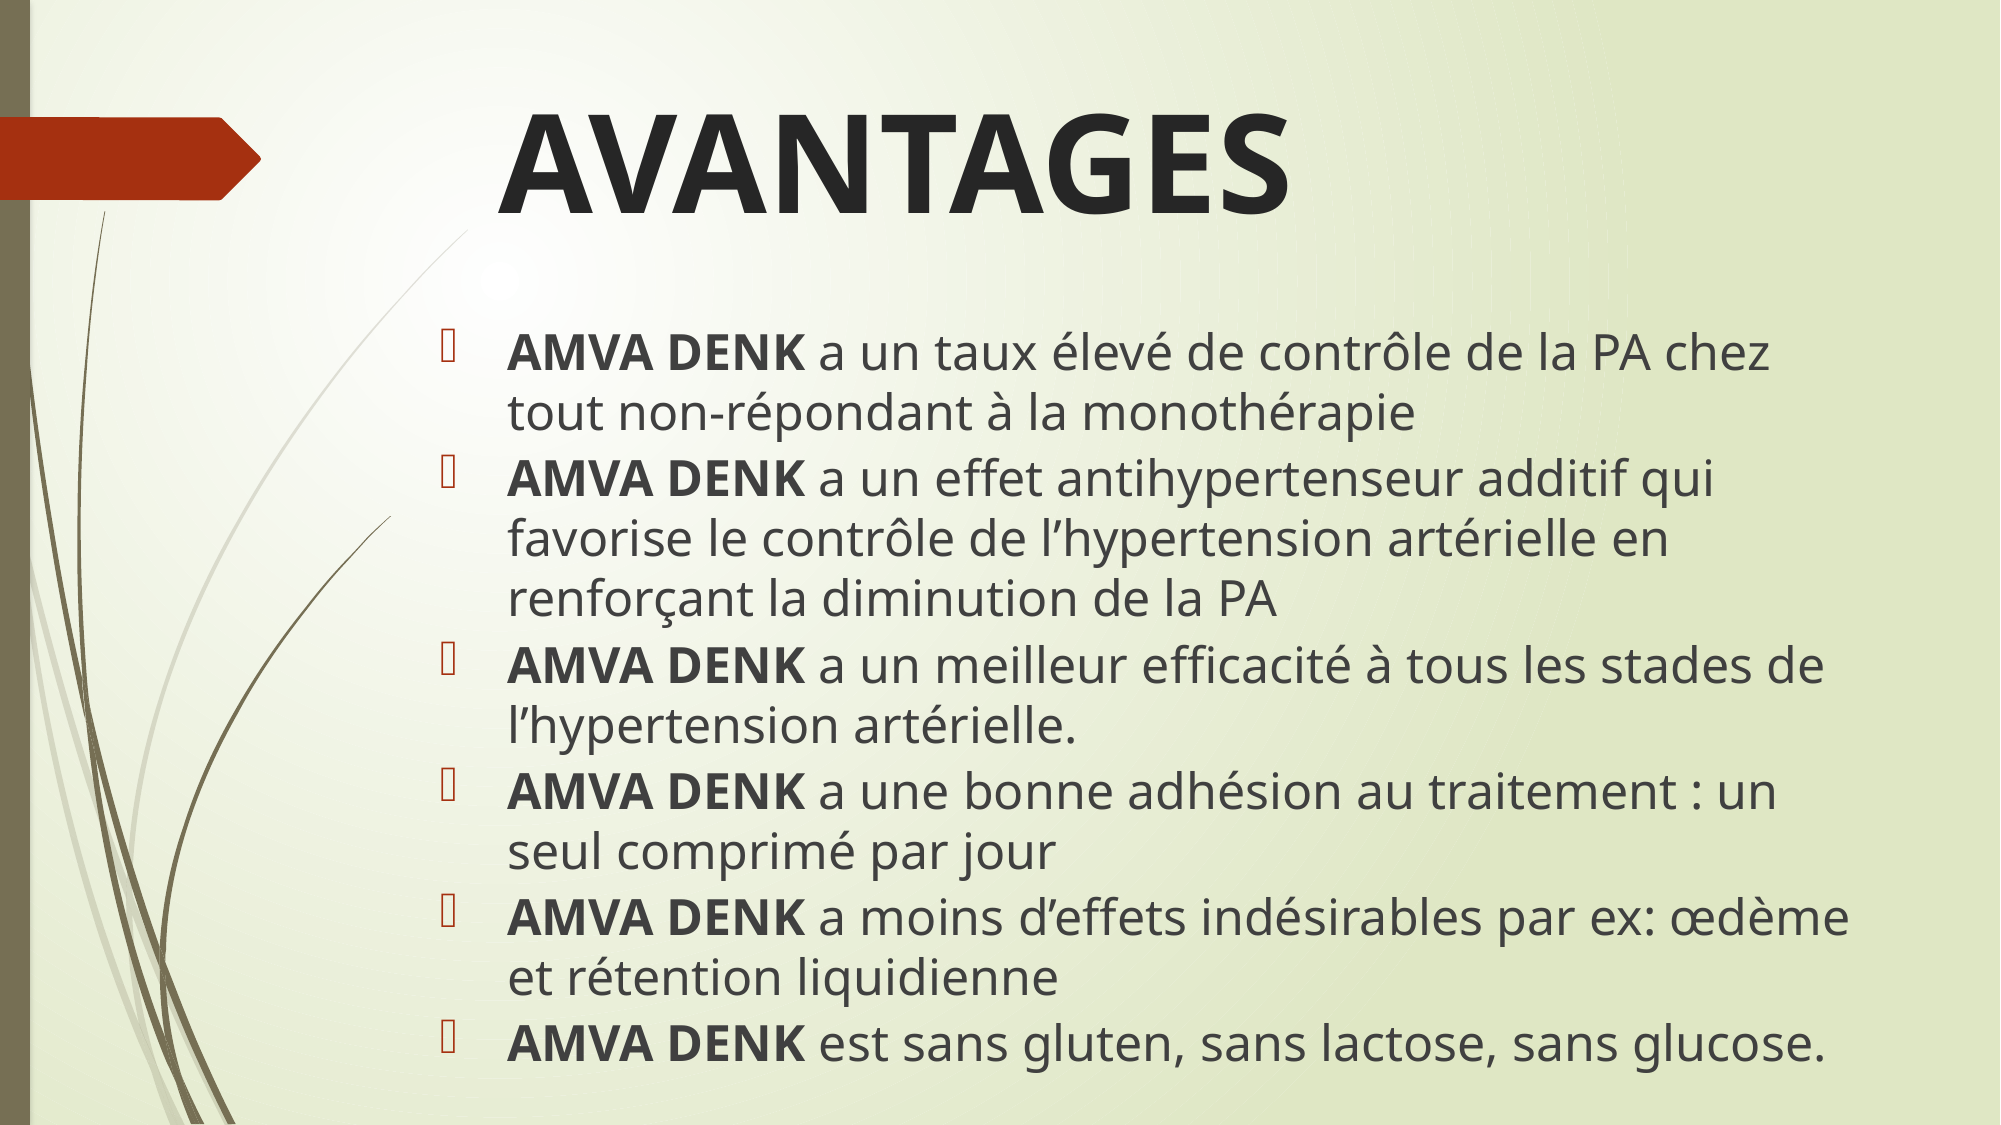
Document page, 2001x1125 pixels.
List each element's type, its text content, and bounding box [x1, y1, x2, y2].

list AMVA DENK a un taux élevé de contrôle de la PA chez tout non-répondant à la monothérapie AMVA DENK a un effet antihypertenseur additif qui favorise le contrôle de l’hypertension artérielle en renforçant la diminution de la PA AMVA DENK a un meilleur efficacité à tous les stades de l’hypertension artérielle. AMVA DENK a une bonne adhésion au traitement : un seul comprimé par jour AMVA DENK a moins d’effets indésirables par ex: œdème et rétention liquidienne AMVA DENK est sans gluten, sans lactose, sans glucose. [424, 270, 1888, 1125]
title AVANTAGES [425, 68, 1888, 270]
